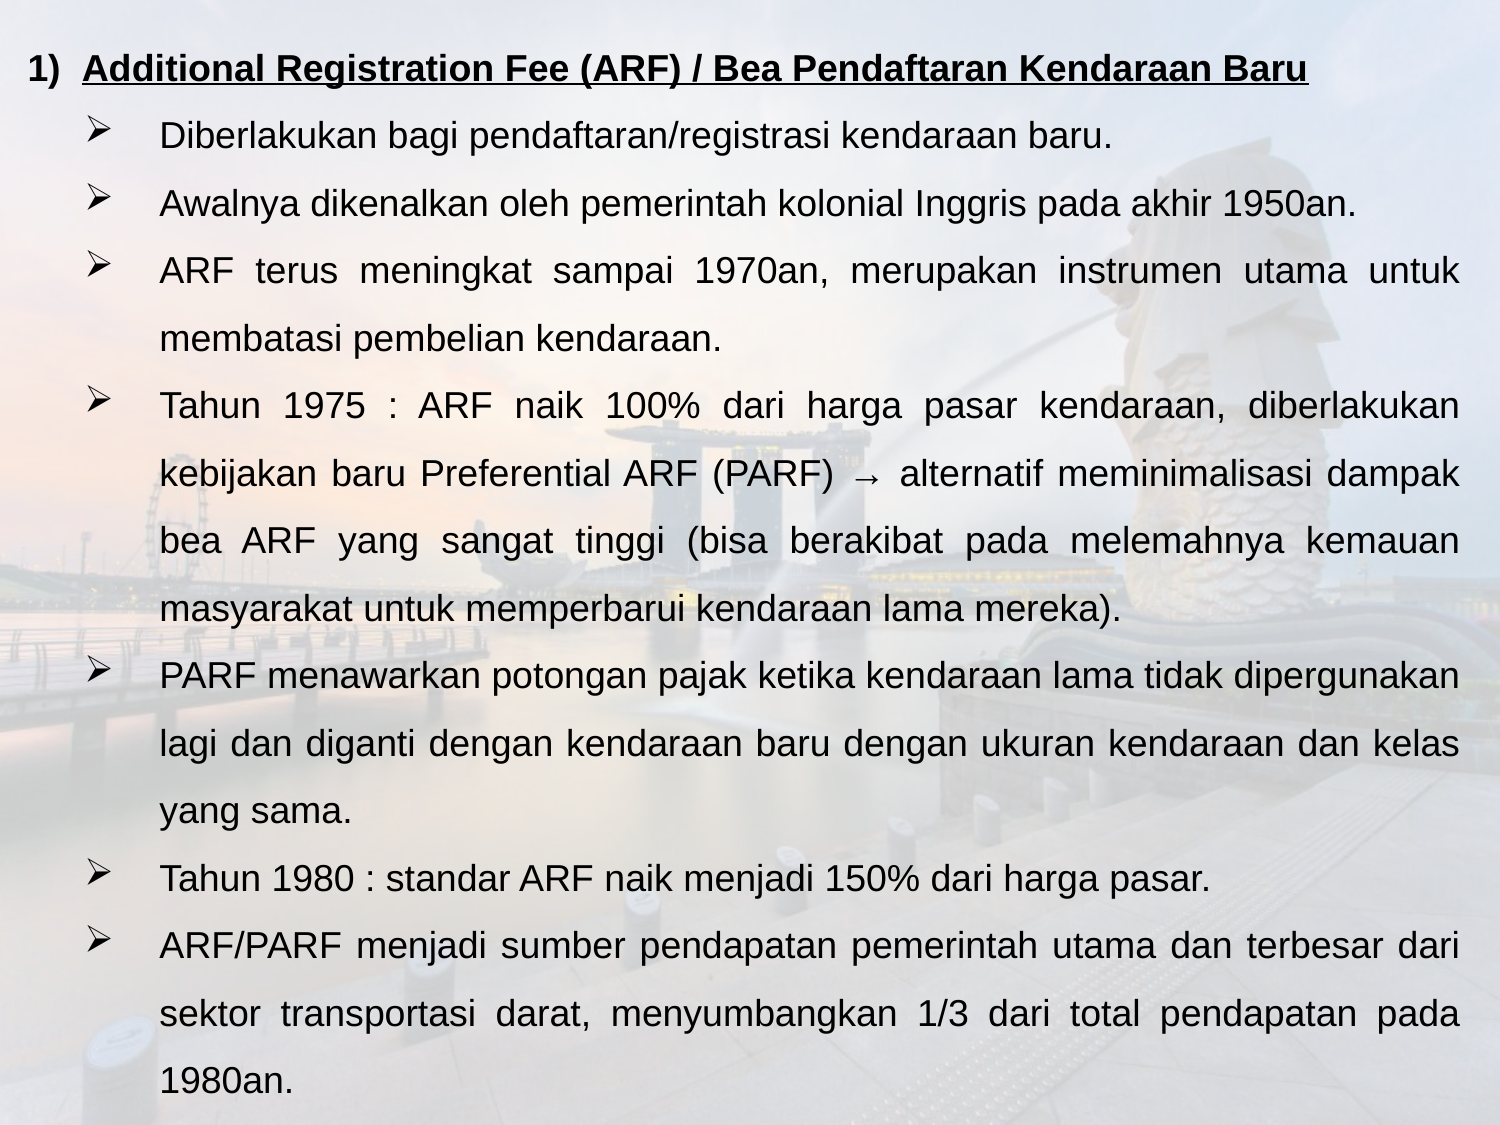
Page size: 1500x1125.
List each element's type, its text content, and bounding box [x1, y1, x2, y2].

text_box 1) Additional Registration Fee (ARF) / Bea Pendaftaran Kendaraan Baru Diberlakukan bagi pendaftaran/registrasi kendaraan baru. Awalnya dikenalkan oleh pemerintah kolonial Inggris pada akhir 1950an. ARF terus meningkat sampai 1970an, merupakan instrumen utama untuk membatasi pembelian kendaraan. Tahun 1975 : ARF naik 100% dari harga pasar kendaraan, diberlakukan kebijakan baru Preferential ARF (PARF) → alternatif meminimalisasi dampak bea ARF yang sangat tinggi (bisa berakibat pada melemahnya kemauan masyarakat untuk memperbarui kendaraan lama mereka). PARF menawarkan potongan pajak ketika kendaraan lama tidak dipergunakan lagi dan diganti dengan kendaraan baru dengan ukuran kendaraan dan kelas yang sama. Tahun 1980 : standar ARF naik menjadi 150% dari harga pasar. ARF/PARF menjadi sumber pendapatan pemerintah utama dan terbesar dari sektor transportasi darat, menyumbangkan 1/3 dari total pendapatan pada 1980an. [12, 13, 1475, 1109]
